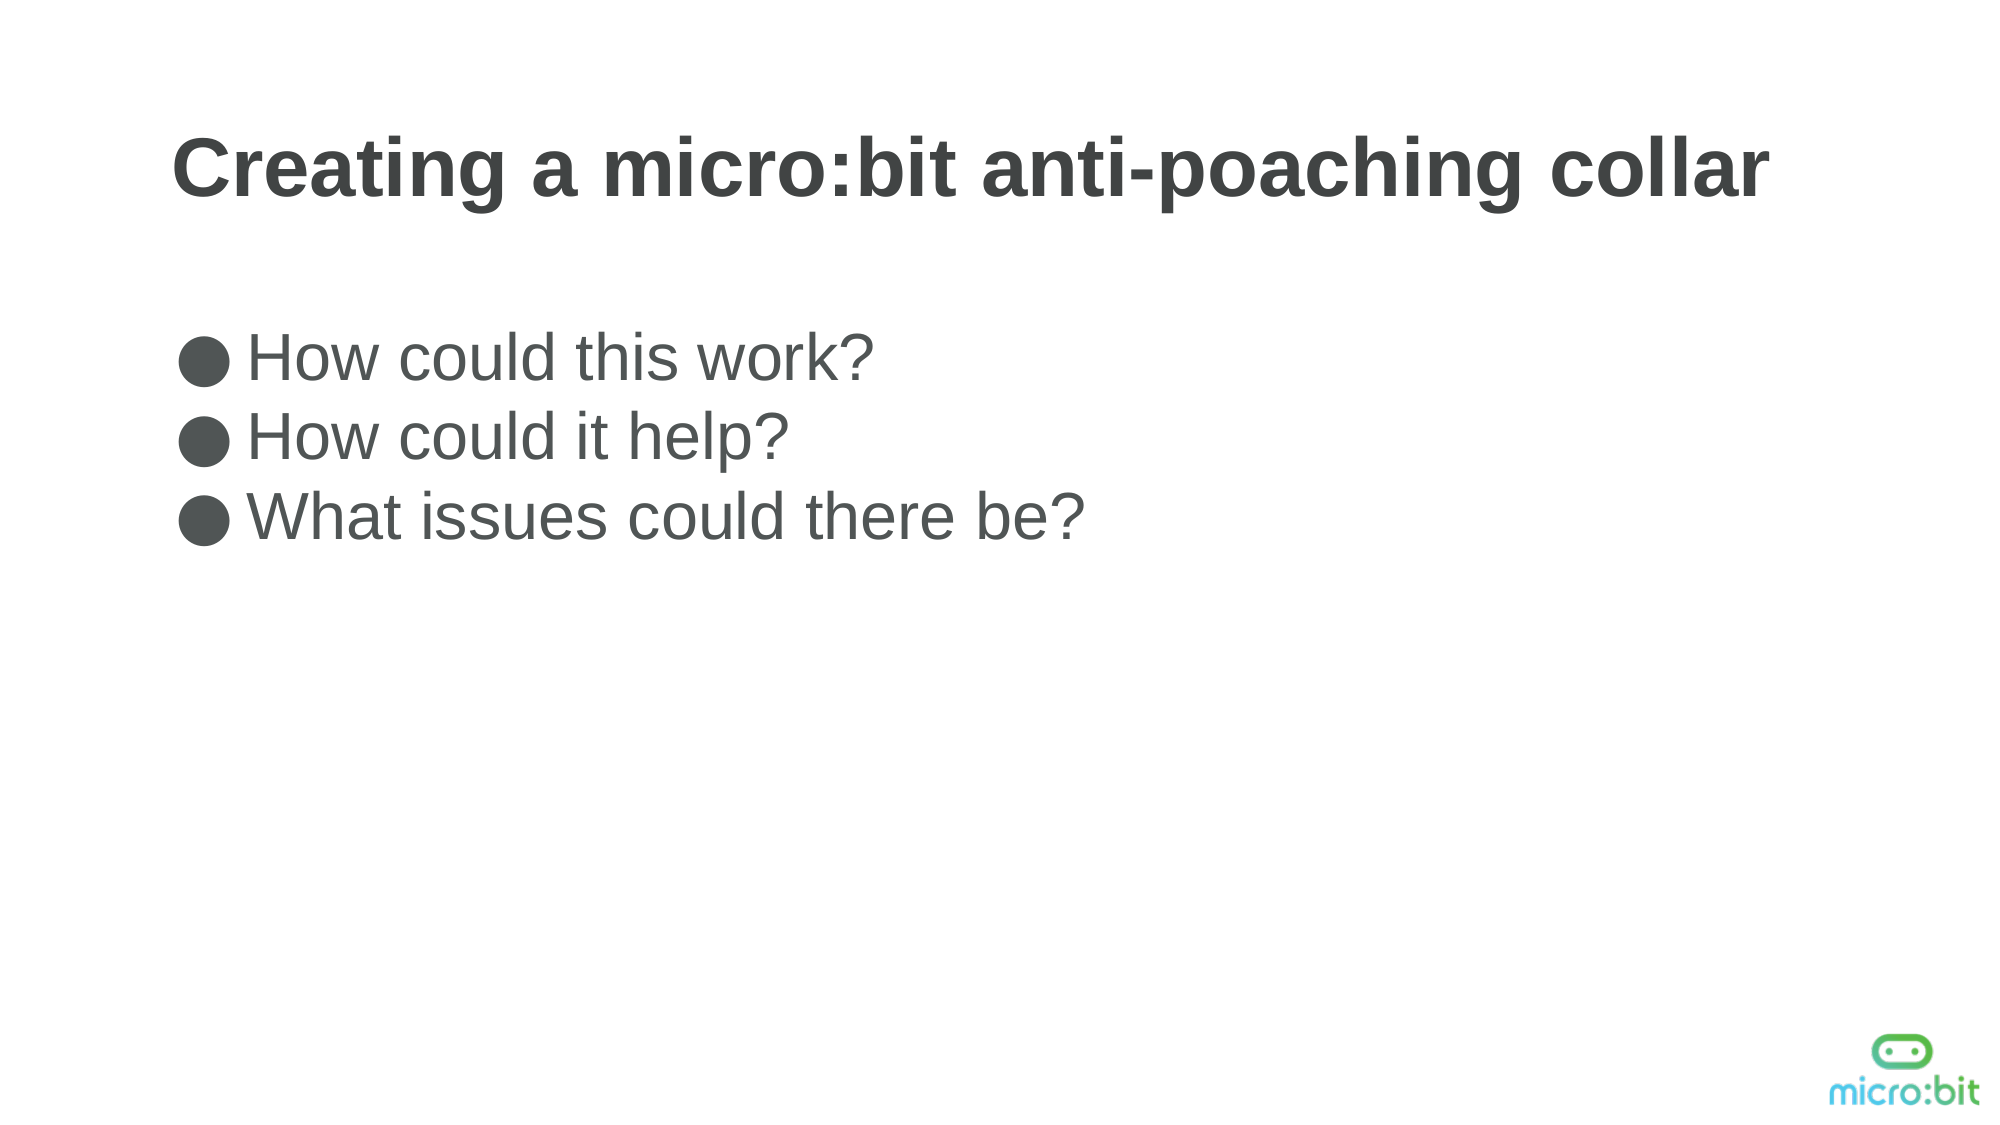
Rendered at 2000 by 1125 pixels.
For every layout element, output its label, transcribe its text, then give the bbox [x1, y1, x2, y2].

picture [1829, 1029, 1980, 1106]
text_box Creating a micro:bit anti-poaching collar How could this work? How could it help? What issues could there be? [156, 105, 1908, 929]
